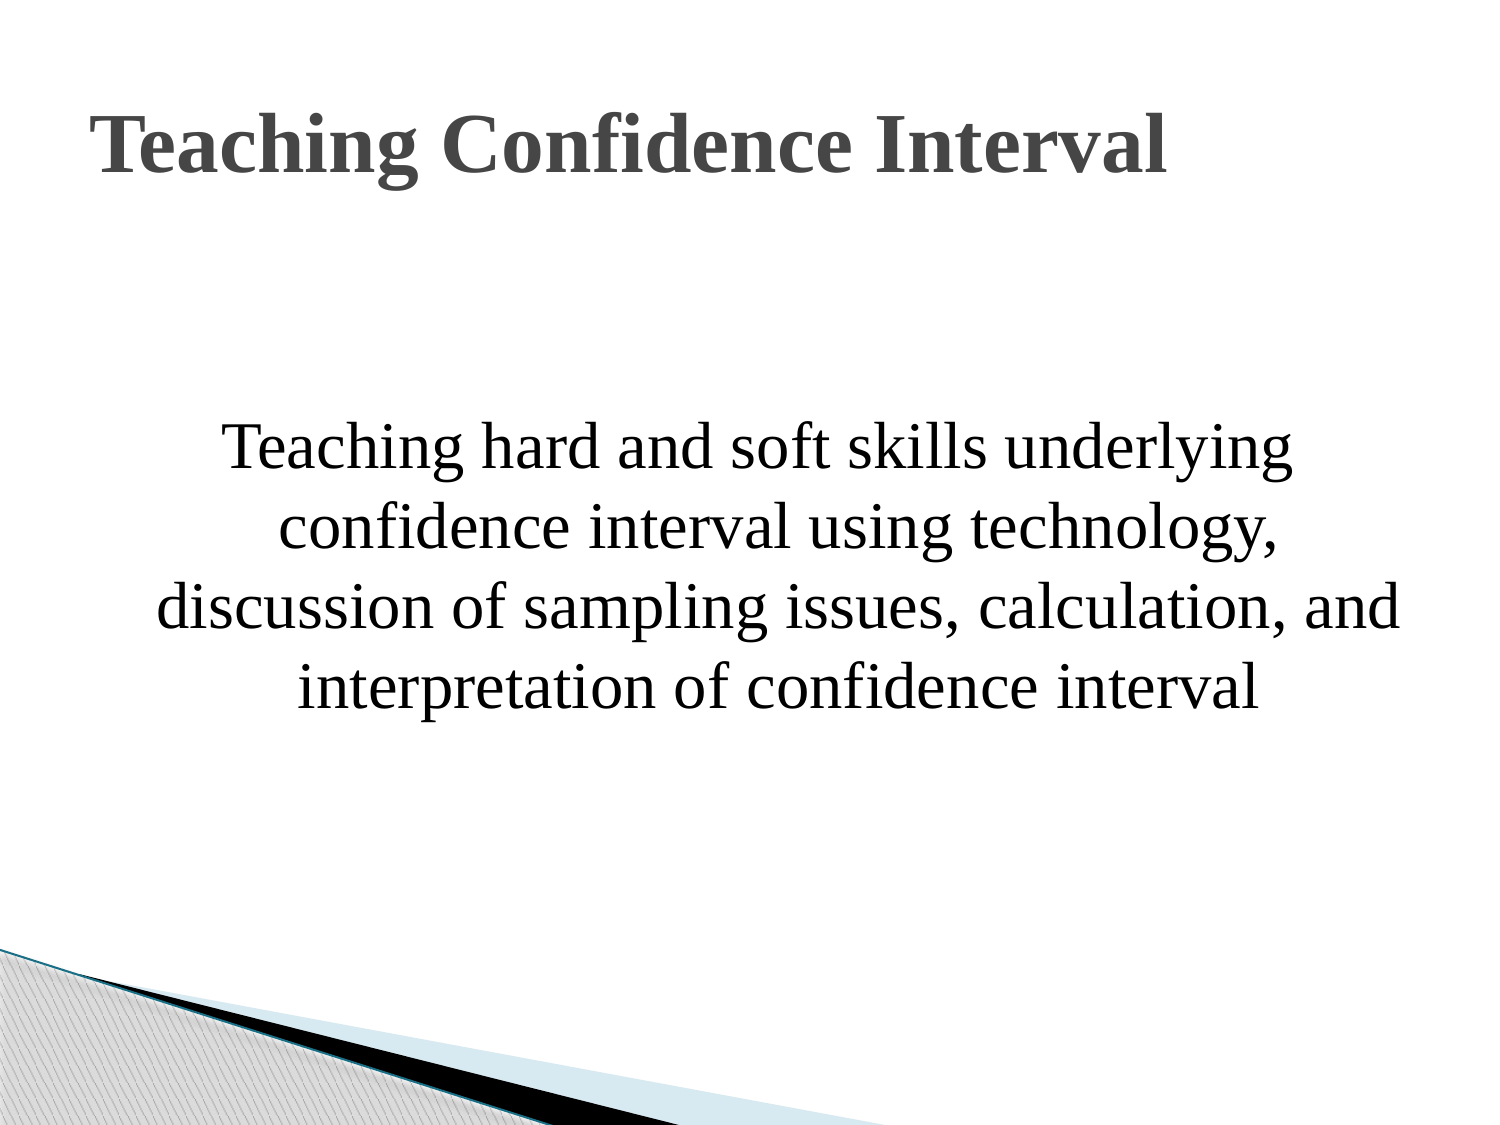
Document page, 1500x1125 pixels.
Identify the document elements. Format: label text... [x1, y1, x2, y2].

title Teaching Confidence Interval [75, 45, 1425, 233]
list Teaching hard and soft skills underlying confidence interval using technology, discussion of sampling issues, calculation, and interpretation of confidence interval [75, 243, 1425, 986]
